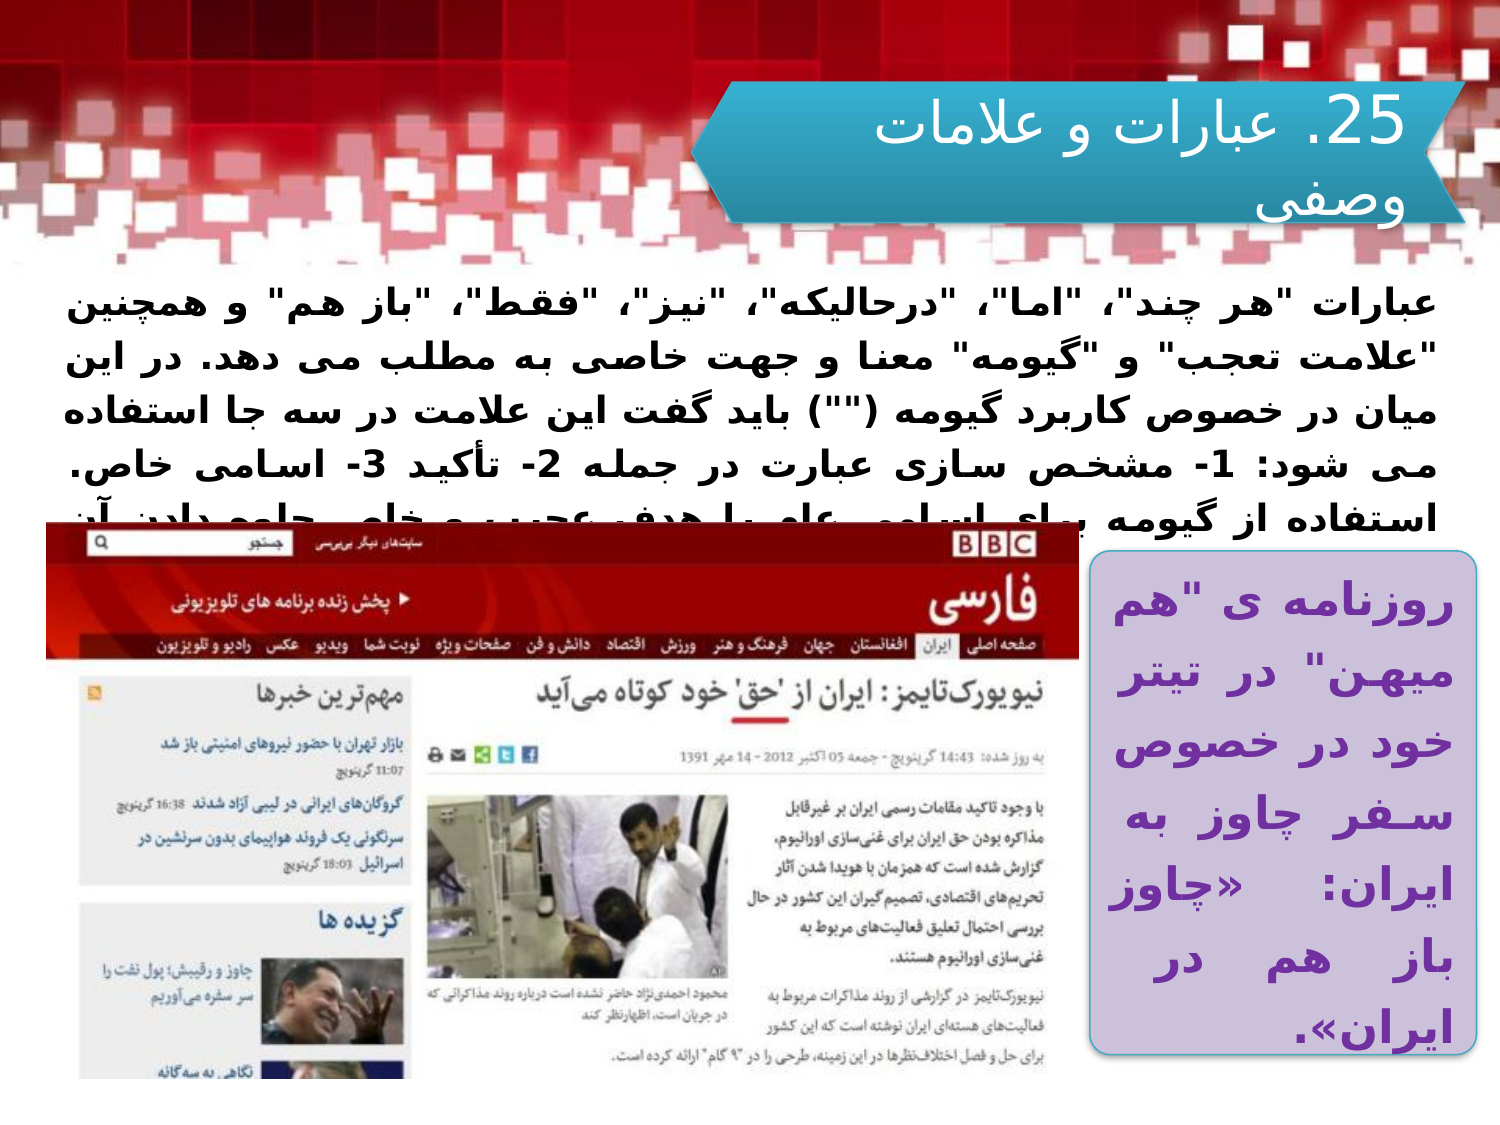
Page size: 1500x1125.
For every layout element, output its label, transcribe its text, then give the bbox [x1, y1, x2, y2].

text_box روزنامه ی "هم میهن" در تیتر خود در خصوص سفر چاوز به ایران: «چاوز باز هم در ایران». [1089, 550, 1478, 1056]
text_box 25. عبارات و علامات وصفی [690, 81, 1466, 224]
text_box عبارات "هر چند"، "اما"، "درحالیکه"، "نیز"، "فقط"، "باز هم" و همچنین "علامت تعجب" و "گیومه" معنا و جهت خاصی به مطلب می دهد. در این میان در خصوص کاربرد گیومه ("") باید گفت این علامت در سه جا استفاده می شود: 1- مشخص سازی عبارت در جمله 2- تأکید 3- اسامی خاص. استفاده از گیومه برای اسامی عام با هدف عجیب و خاص جلوه دادن آن صورت می گیرد. [46, 261, 1454, 573]
picture [0, 0, 1500, 1125]
